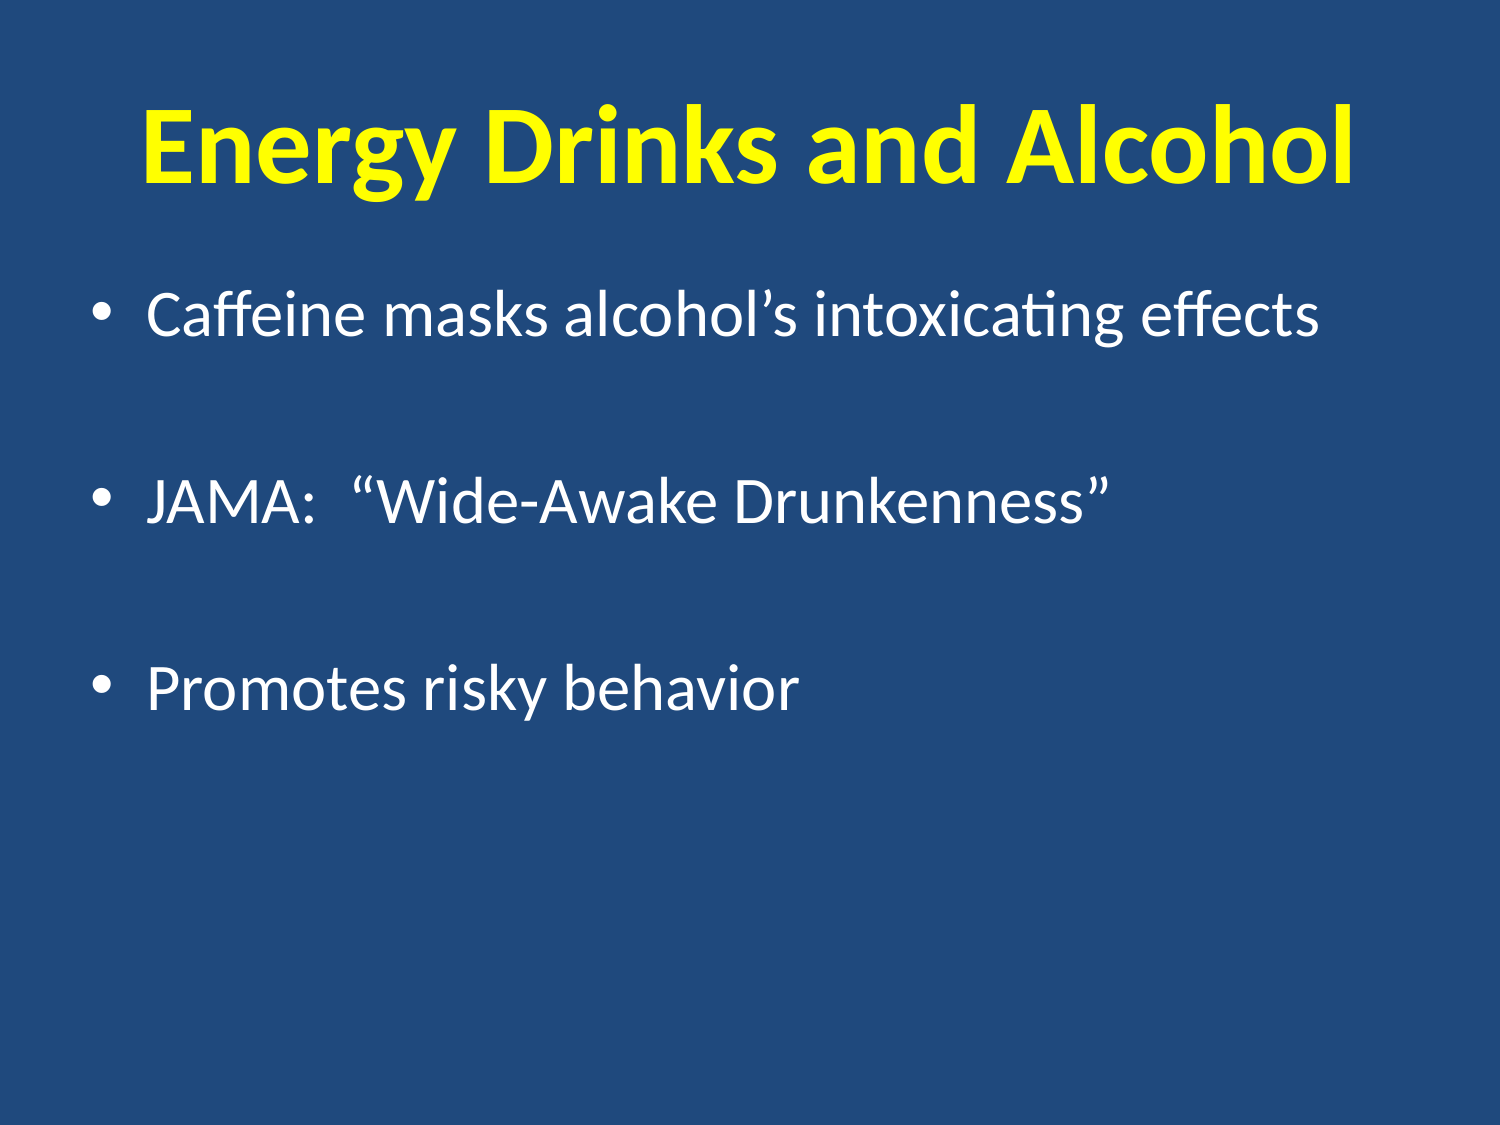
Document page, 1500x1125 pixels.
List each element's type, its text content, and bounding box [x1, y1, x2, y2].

title Energy Drinks and Alcohol [75, 45, 1425, 233]
list Caffeine masks alcohol’s intoxicating effects JAMA: “Wide-Awake Drunkenness” Promotes risky behavior [75, 262, 1425, 1005]
